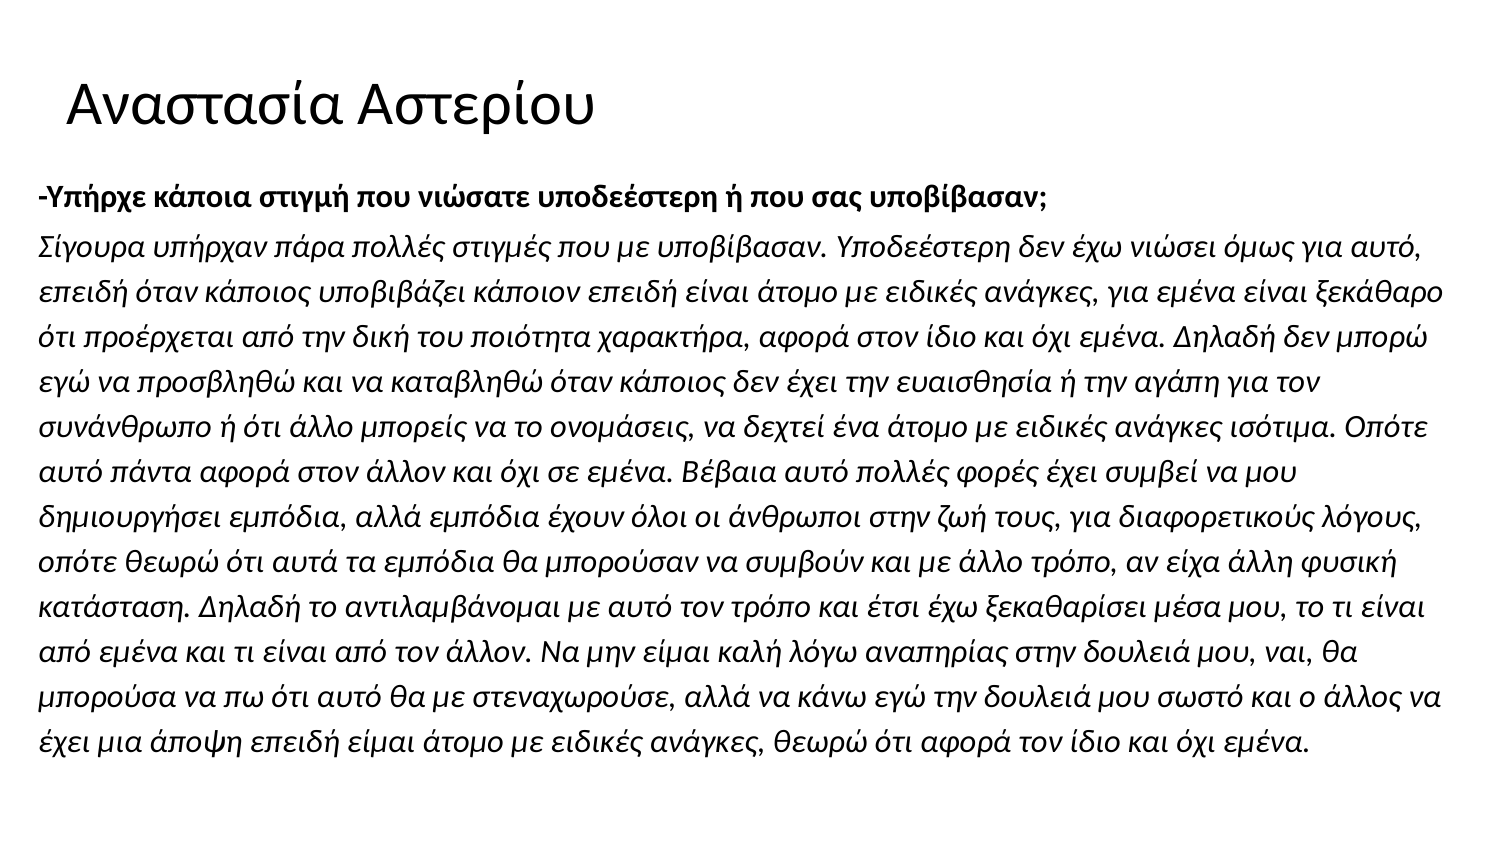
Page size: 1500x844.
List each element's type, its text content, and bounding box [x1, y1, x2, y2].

list -Υπήρχε κάποια στιγμή που νιώσατε υποδεέστερη ή που σας υποβίβασαν; Σίγουρα υπήρχαν πάρα πολλές στιγμές που με υποβίβασαν. Υποδεέστερη δεν έχω νιώσει όμως για αυτό, επειδή όταν κάποιος υποβιβάζει κάποιον επειδή είναι άτομο με ειδικές ανάγκες, για εμένα είναι ξεκάθαρο ότι προέρχεται από την δική του ποιότητα χαρακτήρα, αφορά στον ίδιο και όχι εμένα. Δηλαδή δεν μπορώ εγώ να προσβληθώ και να καταβληθώ όταν κάποιος δεν έχει την ευαισθησία ή την αγάπη για τον συνάνθρωπο ή ότι άλλο μπορείς να το ονομάσεις, να δεχτεί ένα άτομο με ειδικές ανάγκες ισότιμα. Οπότε αυτό πάντα αφορά στον άλλον και όχι σε εμένα. Βέβαια αυτό πολλές φορές έχει συμβεί να μου δημιουργήσει εμπόδια, αλλά εμπόδια έχουν όλοι οι άνθρωποι στην ζωή τους, για διαφορετικούς λόγους, οπότε θεωρώ ότι αυτά τα εμπόδια θα μπορούσαν να συμβούν και με άλλο τρόπο, αν είχα άλλη φυσική κατάσταση. Δηλαδή το αντιλαμβάνομαι με αυτό τον τρόπο και έτσι έχω ξεκαθαρίσει μέσα μου, το τι είναι από εμένα και τι είναι από τον άλλον. Να μην είμαι καλή λόγω αναπηρίας στην δουλειά μου, ναι, θα μπορούσα να πω ότι αυτό θα με στεναχωρούσε, αλλά να κάνω εγώ την δουλειά μου σωστό και ο άλλος να έχει μια άποψη επειδή είμαι άτομο με ειδικές ανάγκες, θεωρώ ότι αφορά τον ίδιο και όχι εμένα. [23, 153, 1477, 810]
title Αναστασία Αστερίου [51, 46, 1449, 141]
